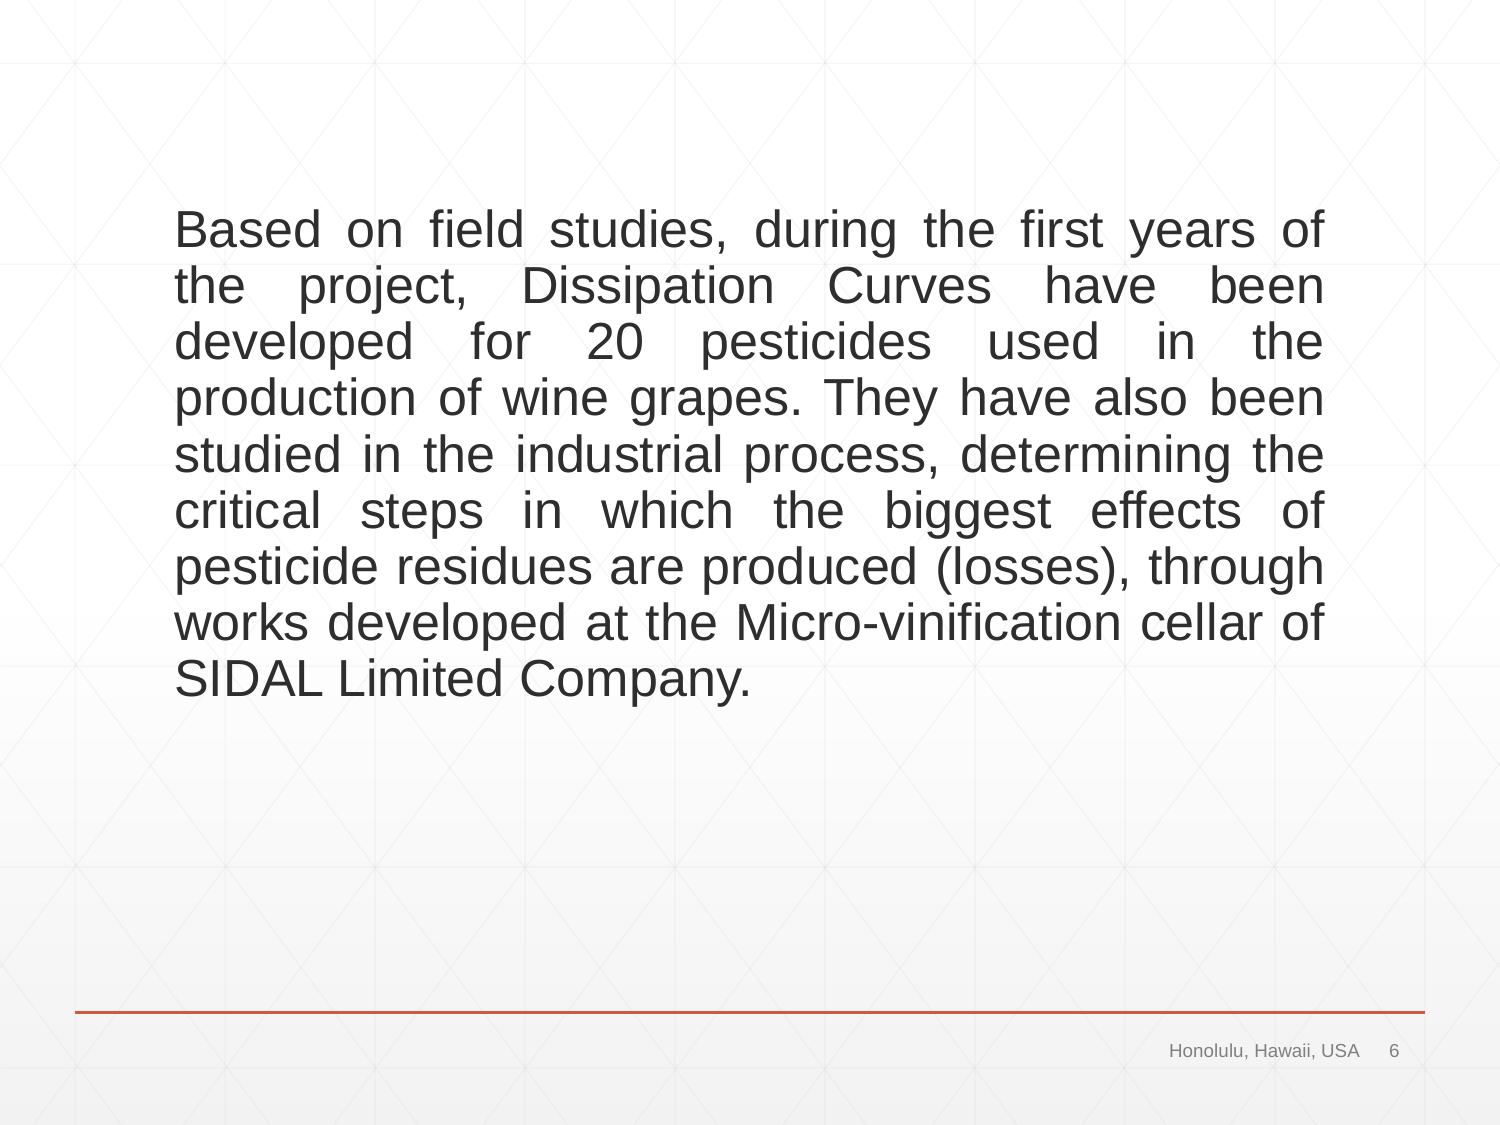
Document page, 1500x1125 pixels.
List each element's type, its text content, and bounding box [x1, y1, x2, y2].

list Based on field studies, during the first years of the project, Dissipation Curves have been developed for 20 pesticides used in the production of wine grapes. They have also been studied in the industrial process, determining the critical steps in which the biggest effects of pesticide residues are produced (losses), through works developed at the Micro-vinification cellar of SIDAL Limited Company. [159, 194, 1341, 820]
slide_number Honolulu, Hawaii, USA [837, 1031, 1374, 1069]
slide_number 6 [1374, 1031, 1426, 1069]
